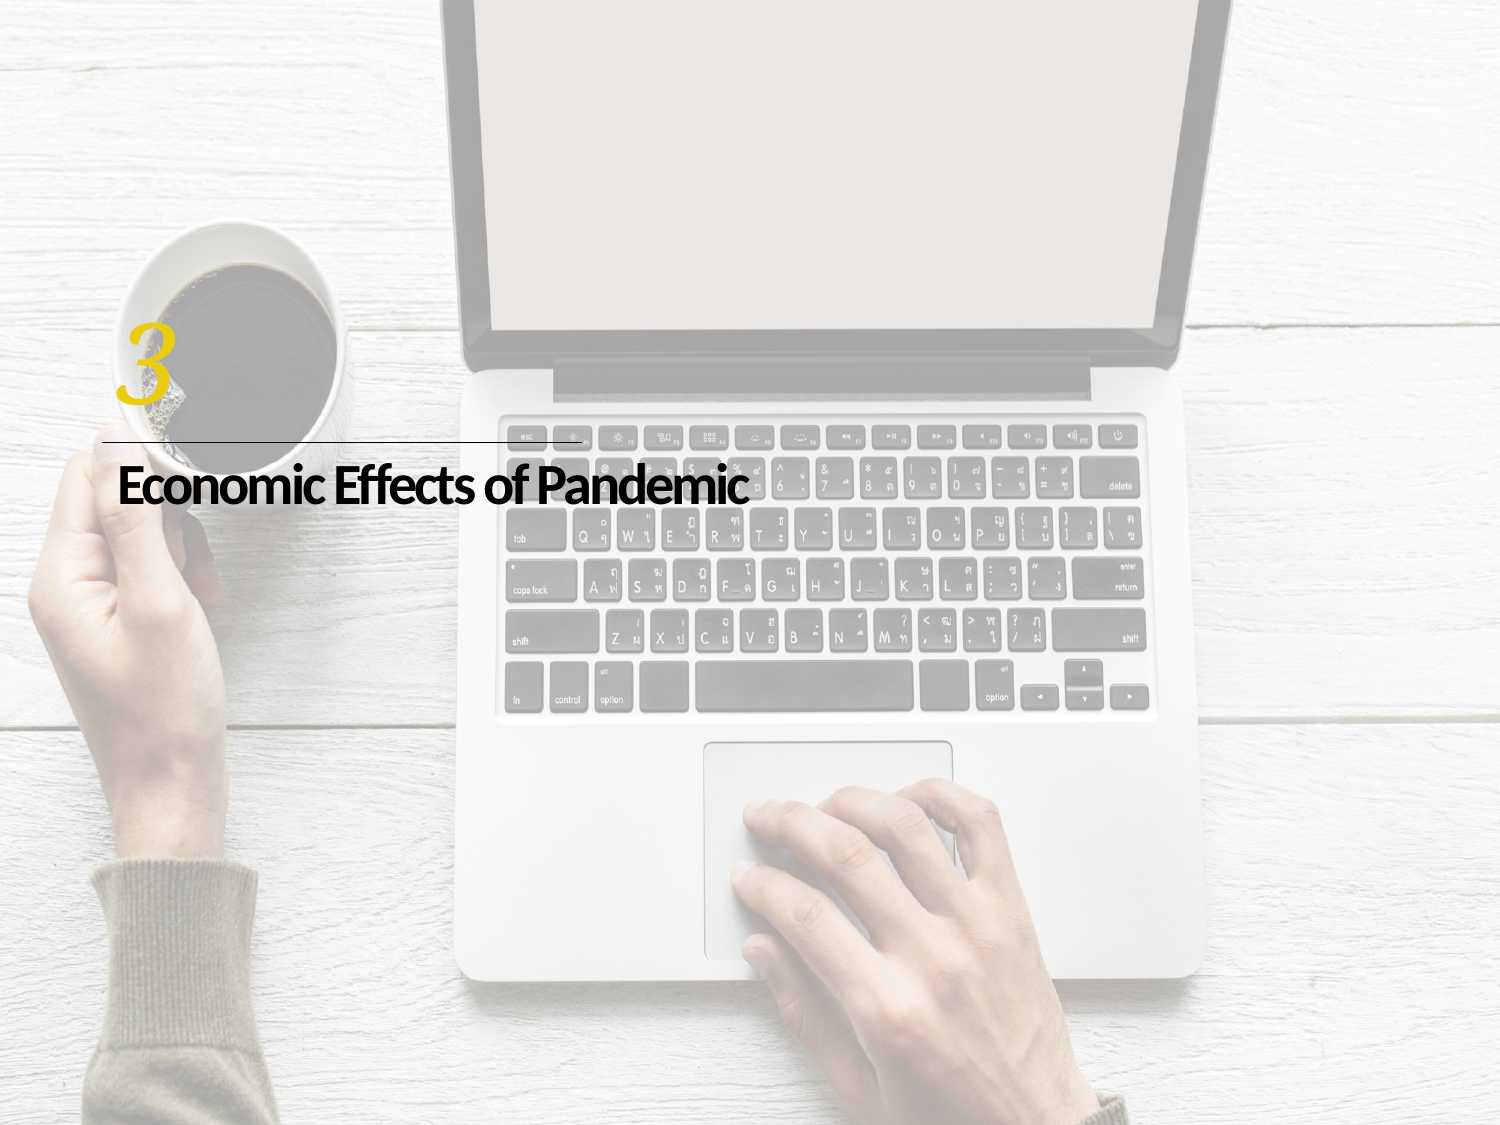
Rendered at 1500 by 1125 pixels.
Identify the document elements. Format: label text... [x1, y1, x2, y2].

title 3 [102, 166, 1397, 437]
list Economic Effects of Pandemic [101, 446, 1396, 821]
